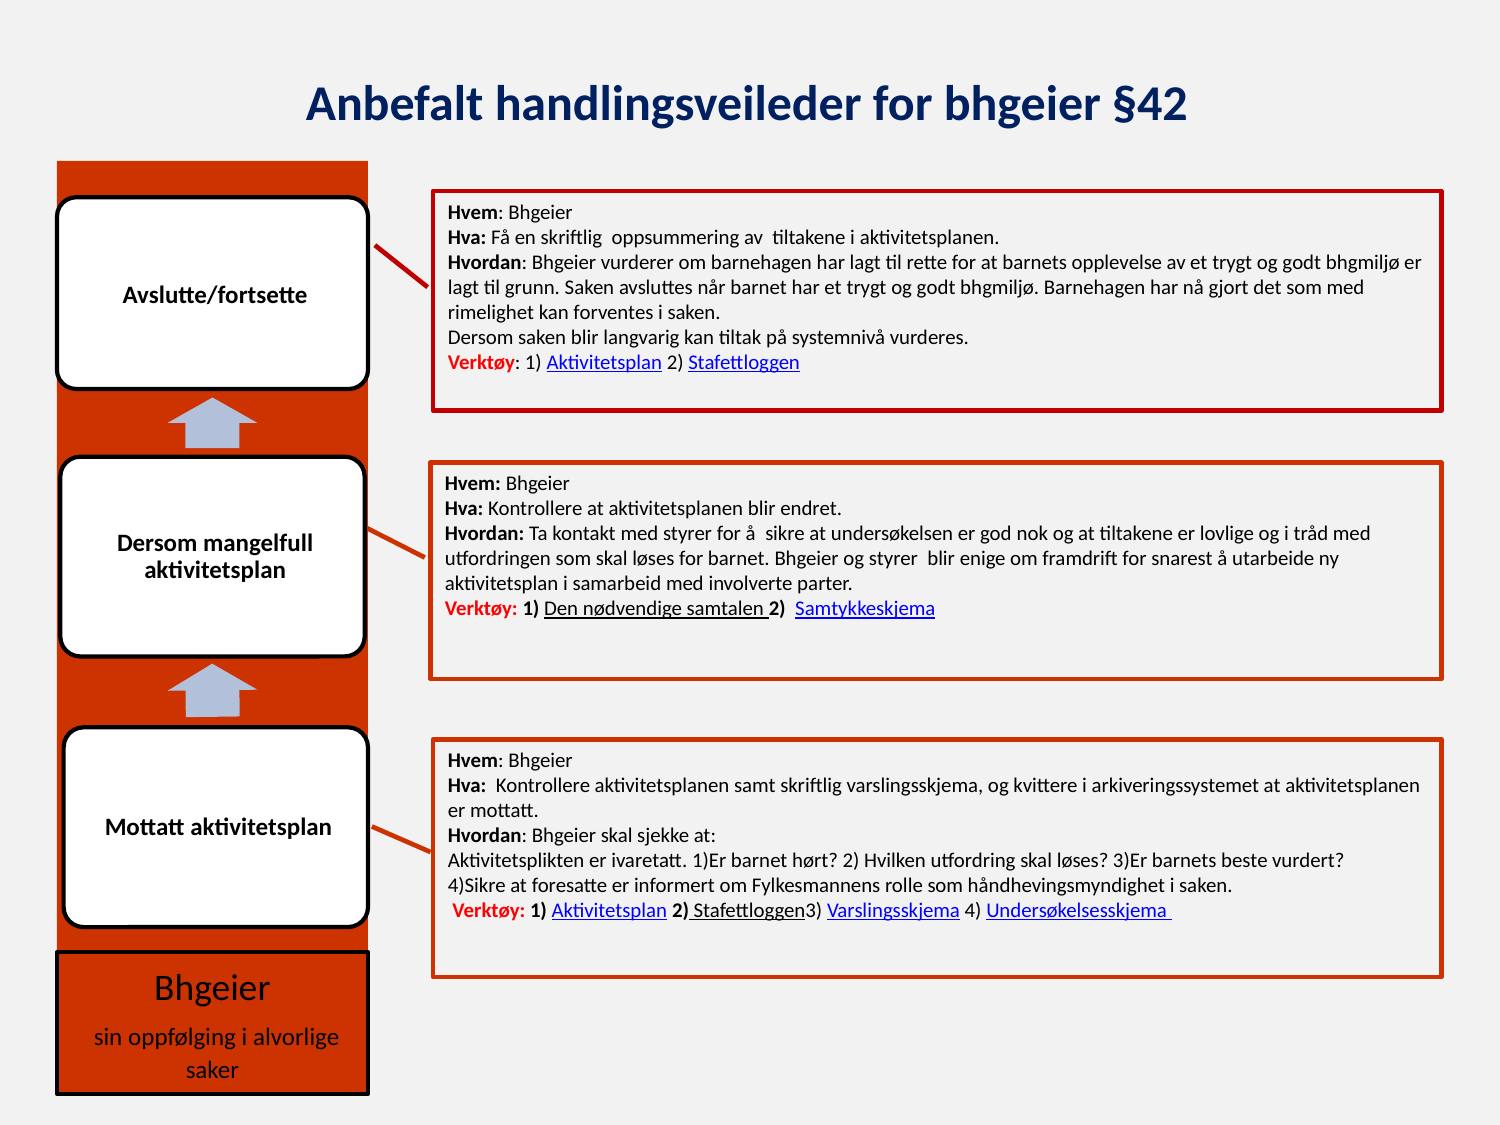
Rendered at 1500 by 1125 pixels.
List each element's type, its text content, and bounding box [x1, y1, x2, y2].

text_box Hvem: Bhgeier Hva: Kontrollere at aktivitetsplanen blir endret. Hvordan: Ta kontakt med styrer for å sikre at undersøkelsen er god nok og at tiltakene er lovlige og i tråd med utfordringen som skal løses for barnet. Bhgeier og styrer blir enige om framdrift for snarest å utarbeide ny aktivitetsplan i samarbeid med involverte parter. Verktøy: 1) Den nødvendige samtalen 2) Samtykkeskjema [428, 461, 1443, 681]
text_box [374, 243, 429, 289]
title Anbefalt handlingsveileder for bhgeier §42 [72, 42, 1423, 159]
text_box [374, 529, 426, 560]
text_box Hvem: Bhgeier Hva: Kontrollere aktivitetsplanen samt skriftlig varslingsskjema, og kvittere i arkiveringssystemet at aktivitetsplanen er mottatt. Hvordan: Bhgeier skal sjekke at: Aktivitetsplikten er ivaretatt. 1)Er barnet hørt? 2) Hvilken utfordring skal løses? 3)Er barnets beste vurdert? 4)Sikre at foresatte er informert om Fylkesmannens rolle som håndhevingsmyndighet i saken. Verktøy: 1) Aktivitetsplan 2) Stafettloggen3) Varslingsskjema 4) Undersøkelsesskjema [374, 738, 1444, 979]
text_box Hvem: Bhgeier Hva: Få en skriftlig oppsummering av tiltakene i aktivitetsplanen. Hvordan: Bhgeier vurderer om barnehagen har lagt til rette for at barnets opplevelse av et trygt og godt bhgmiljø er lagt til grunn. Saken avsluttes når barnet har et trygt og godt bhgmiljø. Barnehagen har nå gjort det som med rimelighet kan forventes i saken. Dersom saken blir langvarig kan tiltak på systemnivå vurderes. Verktøy: 1) Aktivitetsplan 2) Stafettloggen [431, 189, 1444, 412]
text_box Bhgeier sin oppfølging i alvorlige saker [55, 959, 370, 1096]
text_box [56, 160, 369, 953]
